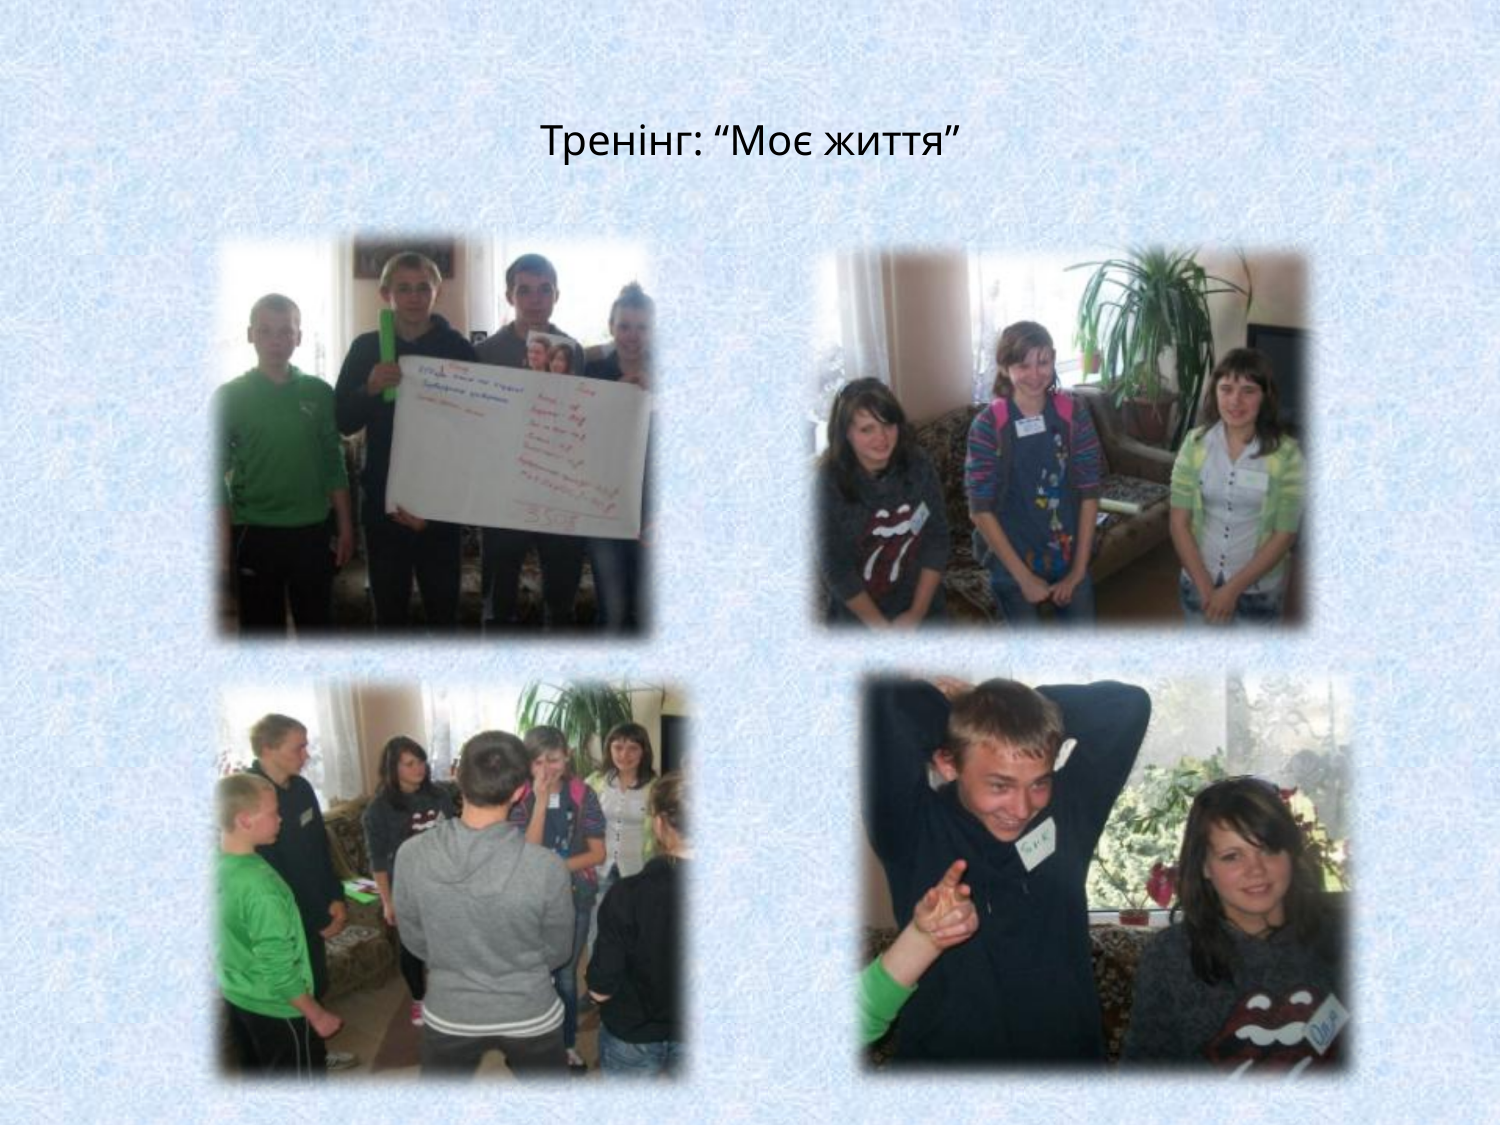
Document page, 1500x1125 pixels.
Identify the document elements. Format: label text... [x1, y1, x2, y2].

title Тренінг: “Моє життя” [75, 45, 1425, 233]
picture [0, 0, 1500, 1125]
